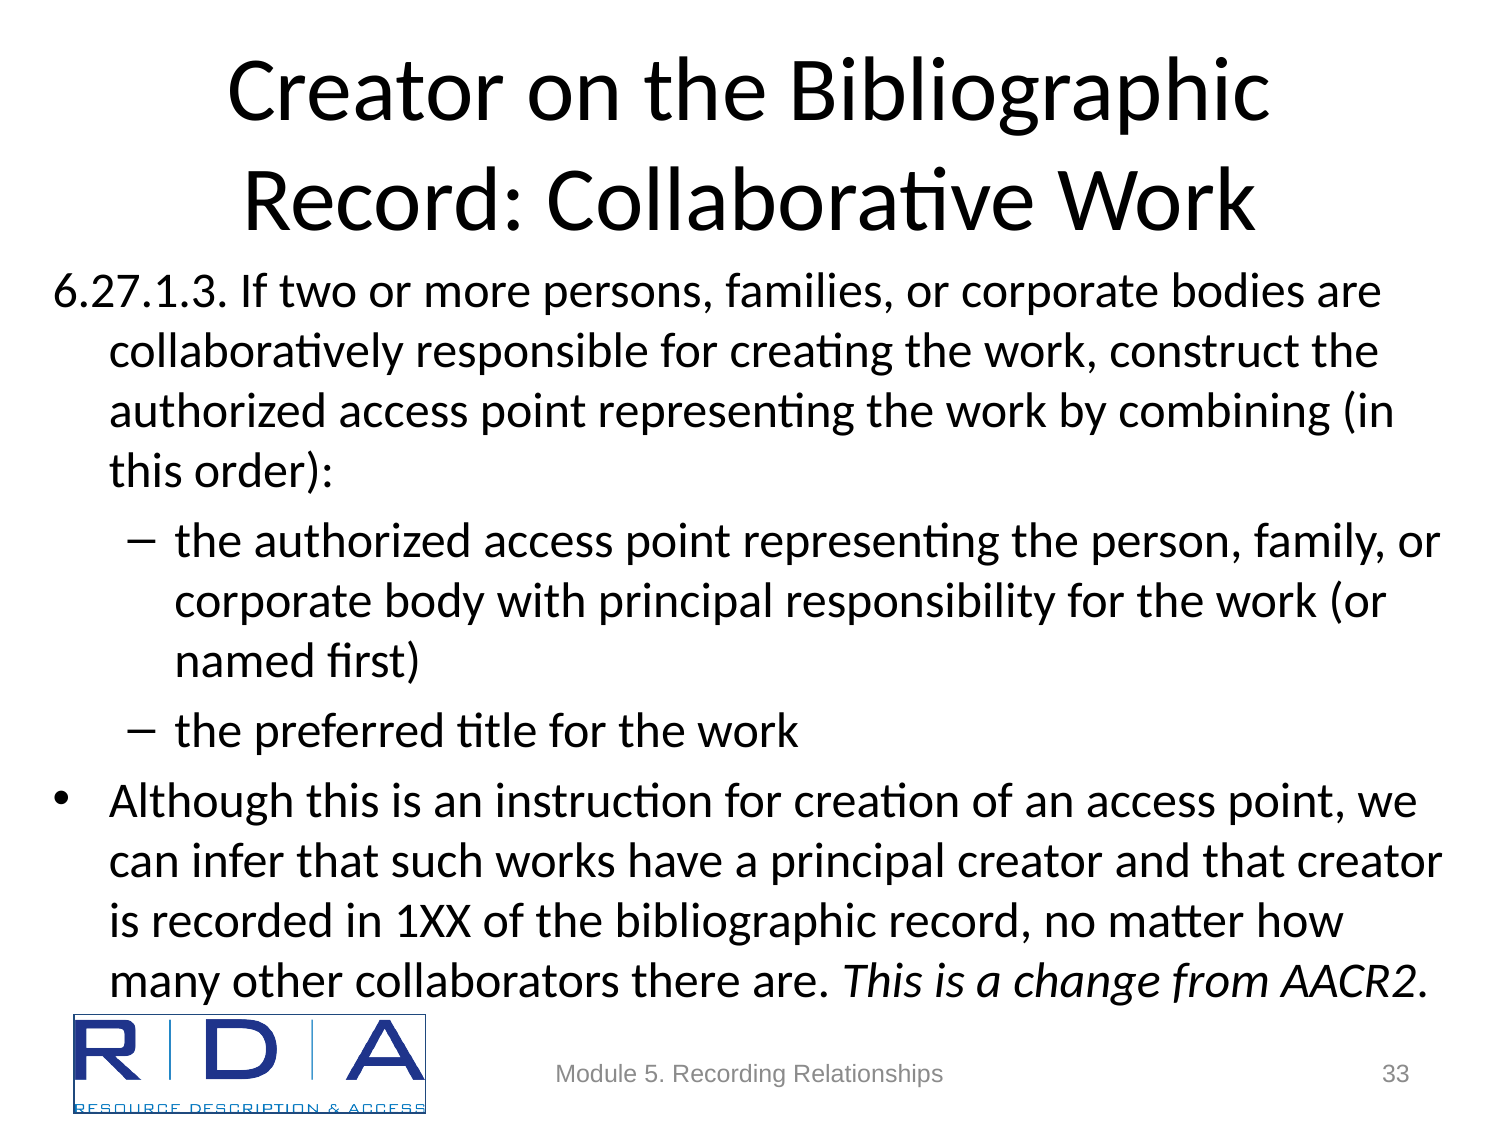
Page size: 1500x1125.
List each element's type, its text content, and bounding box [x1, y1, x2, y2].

slide_number 33 [1074, 1042, 1425, 1103]
title Creator on the Bibliographic Record: Collaborative Work [75, 45, 1425, 233]
footer Module 5. Recording Relationships [512, 1042, 988, 1103]
list 6.27.1.3. If two or more persons, families, or corporate bodies are collaboratively responsible for creating the work, construct the authorized access point representing the work by combining (in this order): the authorized access point representing the person, family, or corporate body with principal responsibility for the work (or named first) the preferred title for the work Although this is an instruction for creation of an access point, we can infer that such works have a principal creator and that creator is recorded in 1XX of the bibliographic record, no matter how many other collaborators there are. This is a change from AACR2. [37, 249, 1463, 1005]
picture [75, 1015, 425, 1112]
